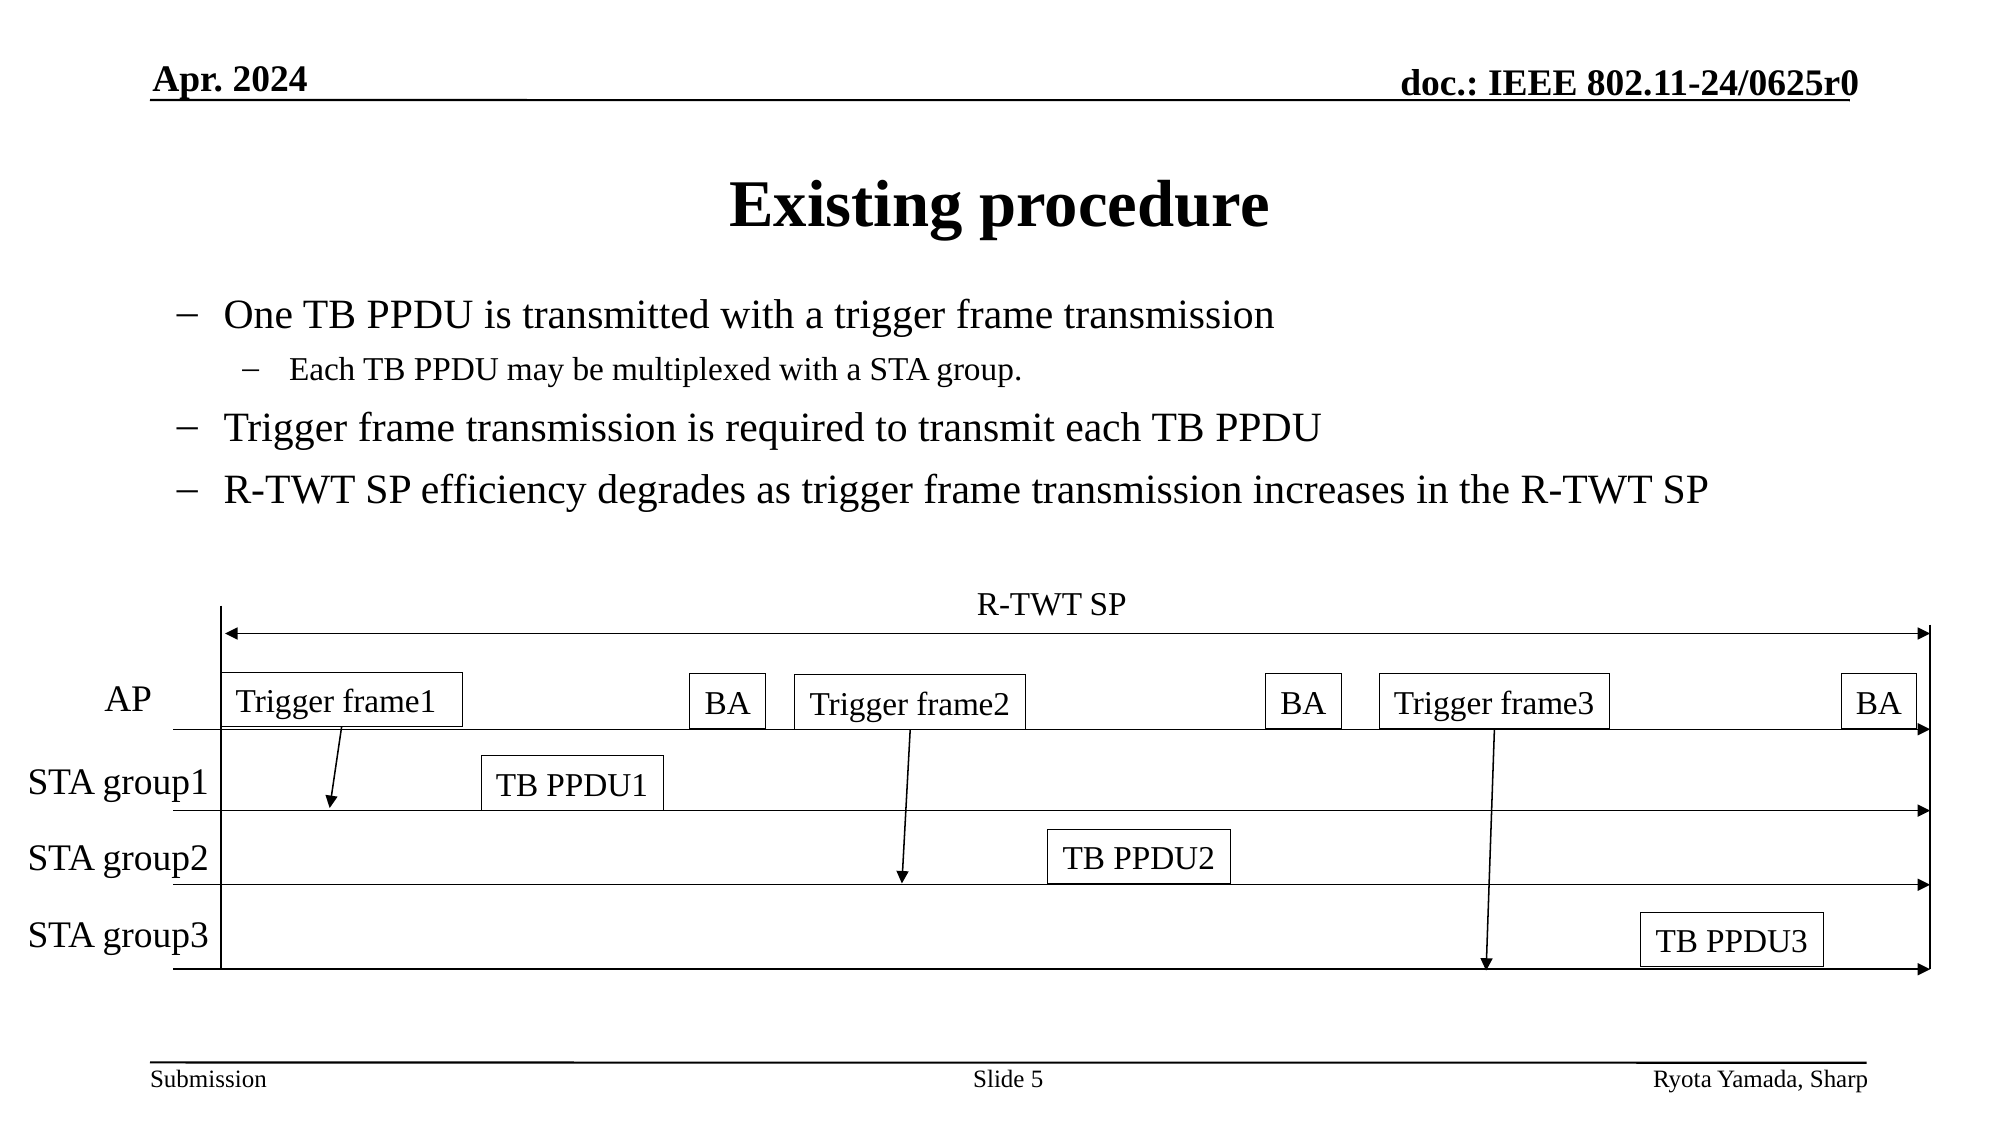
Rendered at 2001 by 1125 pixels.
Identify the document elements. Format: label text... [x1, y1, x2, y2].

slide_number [152, 54, 563, 100]
text_box TB PPDU1 [481, 755, 664, 809]
text_box BA [689, 673, 766, 728]
slide_number Slide 5 [950, 1061, 1067, 1123]
list One TB PPDU is transmitted with a trigger frame transmission Each TB PPDU may be multiplexed with a STA group. Trigger frame transmission is required to transmit each TB PPDU R-TWT SP efficiency degrades as trigger frame transmission increases in the R-TWT SP [152, 278, 1828, 550]
text_box STA group1 [12, 749, 216, 810]
title Existing procedure [149, 112, 1850, 288]
text_box Trigger frame3 [1379, 673, 1610, 728]
text_box TB PPDU2 [1047, 829, 1231, 884]
text_box TB PPDU3 [1640, 912, 1824, 967]
footer Ryota Yamada, Sharp [1171, 1061, 1869, 1093]
text_box STA group2 [12, 825, 216, 886]
text_box AP [89, 666, 168, 727]
text_box BA [1265, 673, 1342, 728]
text_box Trigger frame1 [226, 672, 463, 727]
text_box STA group3 [12, 903, 216, 963]
text_box BA [1841, 673, 1917, 728]
text_box R-TWT SP [962, 574, 1142, 629]
text_box Trigger frame2 [794, 674, 1026, 728]
